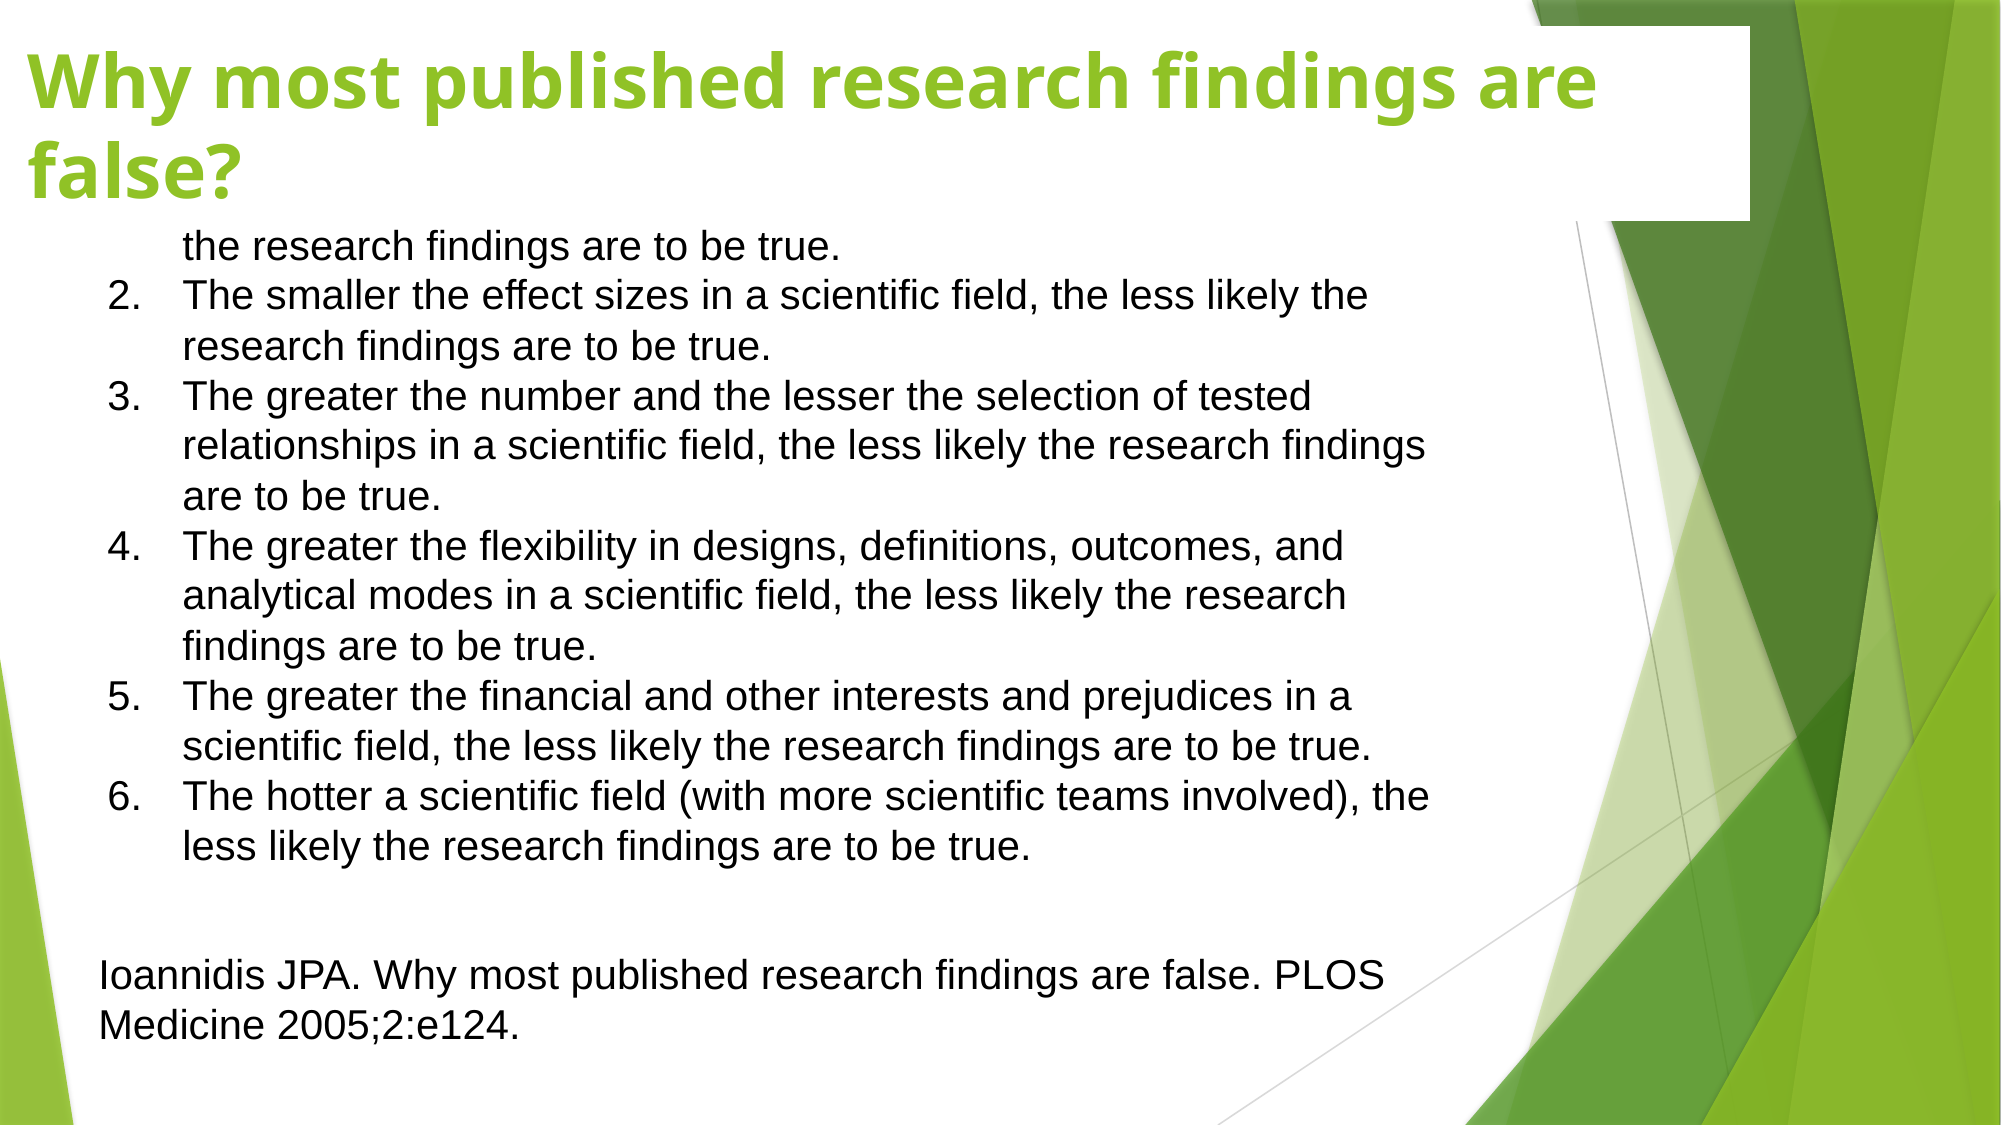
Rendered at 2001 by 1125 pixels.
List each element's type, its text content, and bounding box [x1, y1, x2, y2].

text_box Ioannidis JPA. Why most published research findings are false. PLOS Medicine 2005;2:e124. [83, 940, 1498, 1056]
text_box Why most published research findings are false? [13, 26, 1750, 221]
text_box The smaller the studies conducted in a scientific field, the less likely the research findings are to be true. The smaller the effect sizes in a scientific field, the less likely the research findings are to be true. The greater the number and the lesser the selection of tested relationships in a scientific field, the less likely the research findings are to be true. The greater the flexibility in designs, definitions, outcomes, and analytical modes in a scientific field, the less likely the research findings are to be true. The greater the financial and other interests and prejudices in a scientific field, the less likely the research findings are to be true. The hotter a scientific field (with more scientific teams involved), the less likely the research findings are to be true. [92, 221, 1452, 876]
